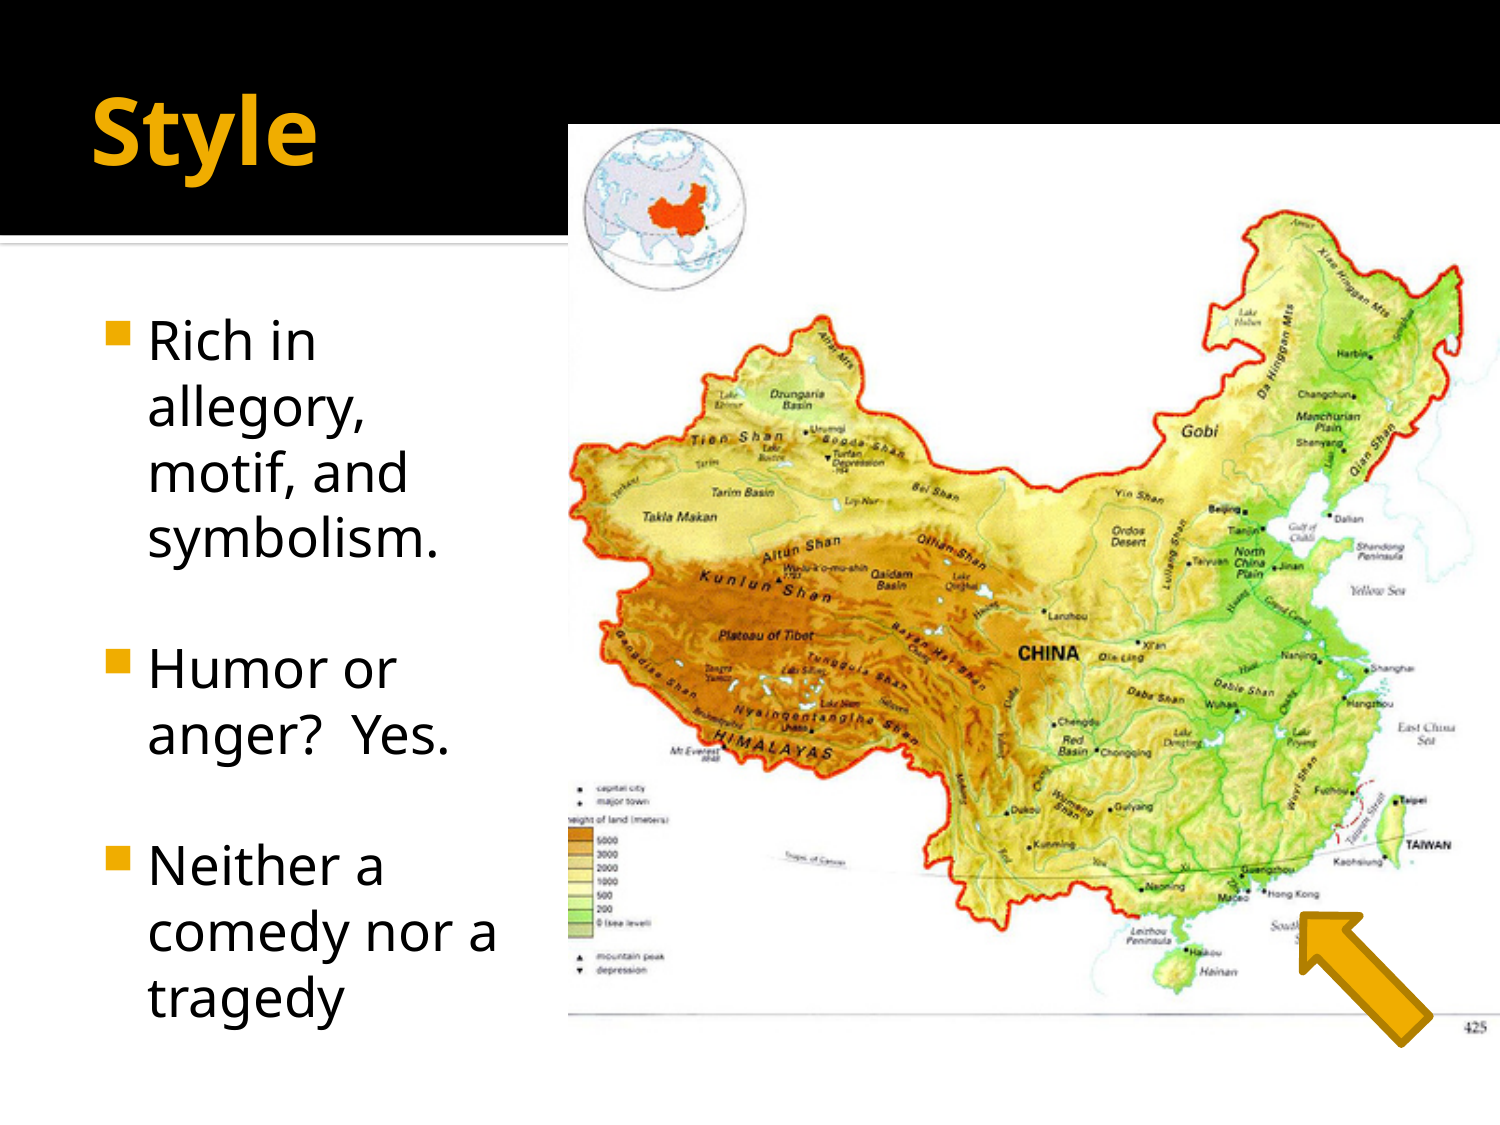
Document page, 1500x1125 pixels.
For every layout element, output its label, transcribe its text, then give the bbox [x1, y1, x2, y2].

picture [568, 124, 1500, 1038]
list Rich in allegory, motif, and symbolism. Humor or anger? Yes. Neither a comedy nor a tragedy [75, 291, 538, 1050]
title Style [75, 25, 1425, 231]
